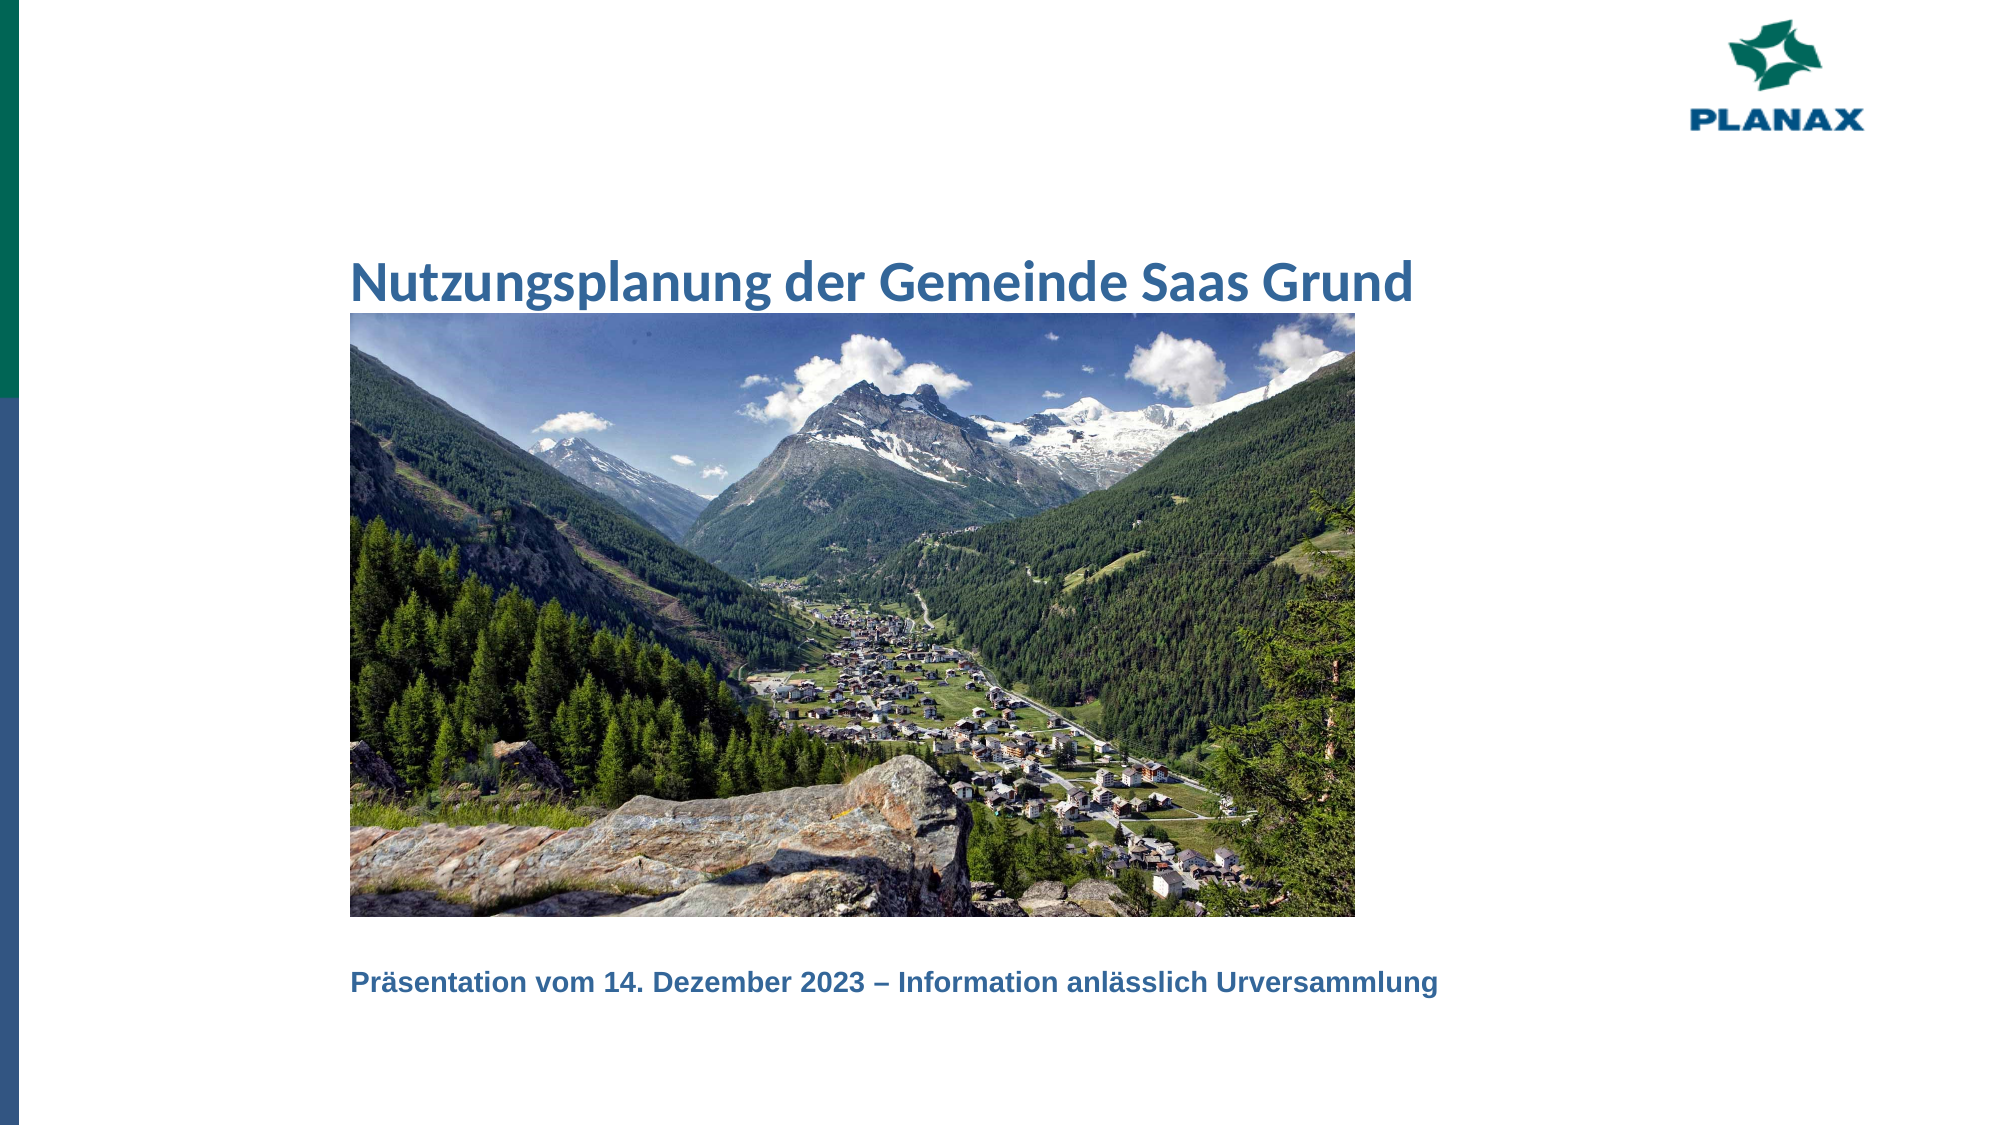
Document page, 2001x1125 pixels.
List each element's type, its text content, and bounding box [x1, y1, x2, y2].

picture [350, 313, 1355, 917]
picture [1674, 0, 1882, 156]
picture [0, 0, 19, 1125]
title Nutzungsplanung der Gemeinde Saas Grund [350, 208, 1644, 319]
subtitle Präsentation vom 14. Dezember 2023 – Information anlässlich Urversammlung [350, 956, 1517, 1009]
